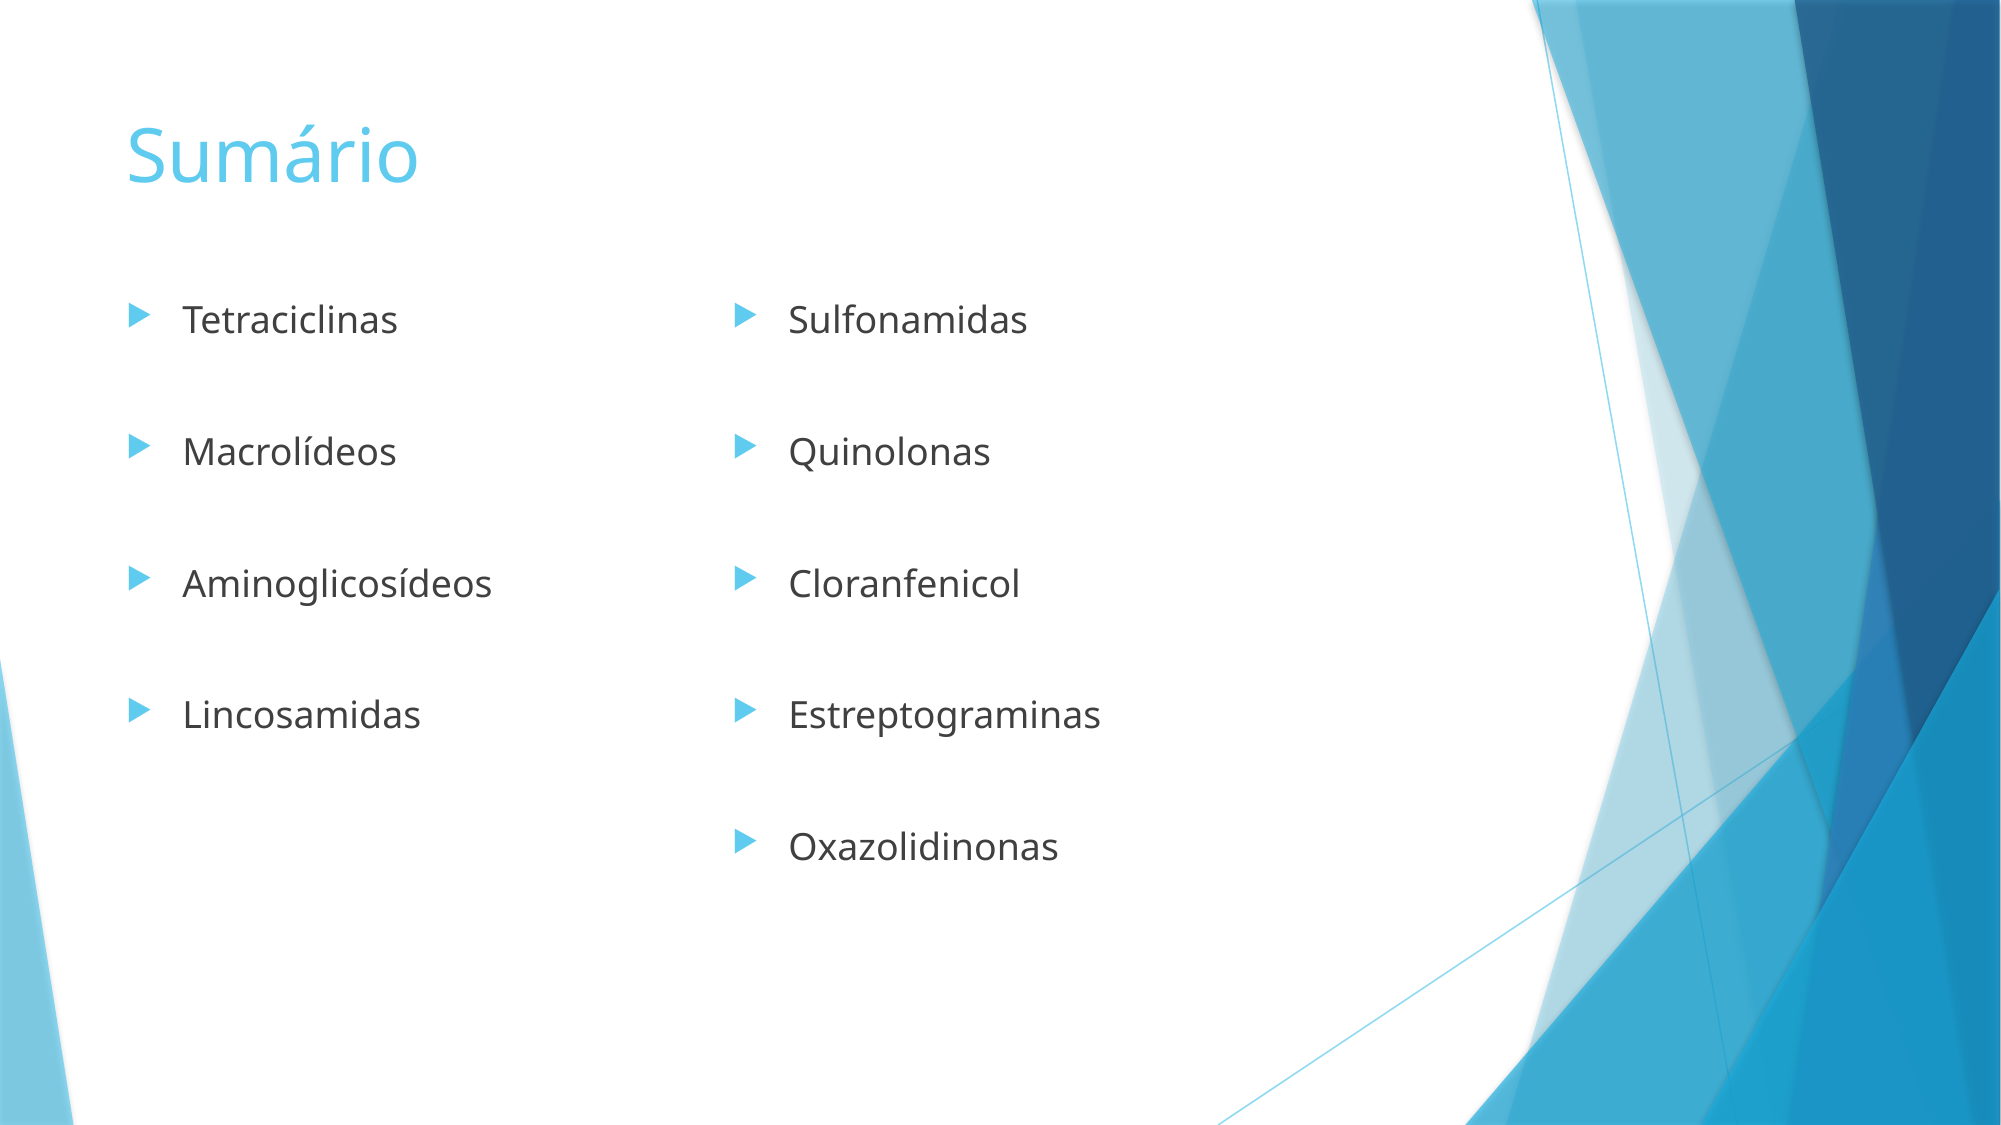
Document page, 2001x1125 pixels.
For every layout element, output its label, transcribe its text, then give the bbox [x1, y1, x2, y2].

text_box Sulfonamidas Quinolonas Cloranfenicol Estreptograminas Oxazolidinonas [717, 288, 1194, 926]
list Tetraciclinas Macrolídeos Aminoglicosídeos Lincosamidas [111, 288, 588, 926]
title Sumário [111, 99, 1522, 317]
